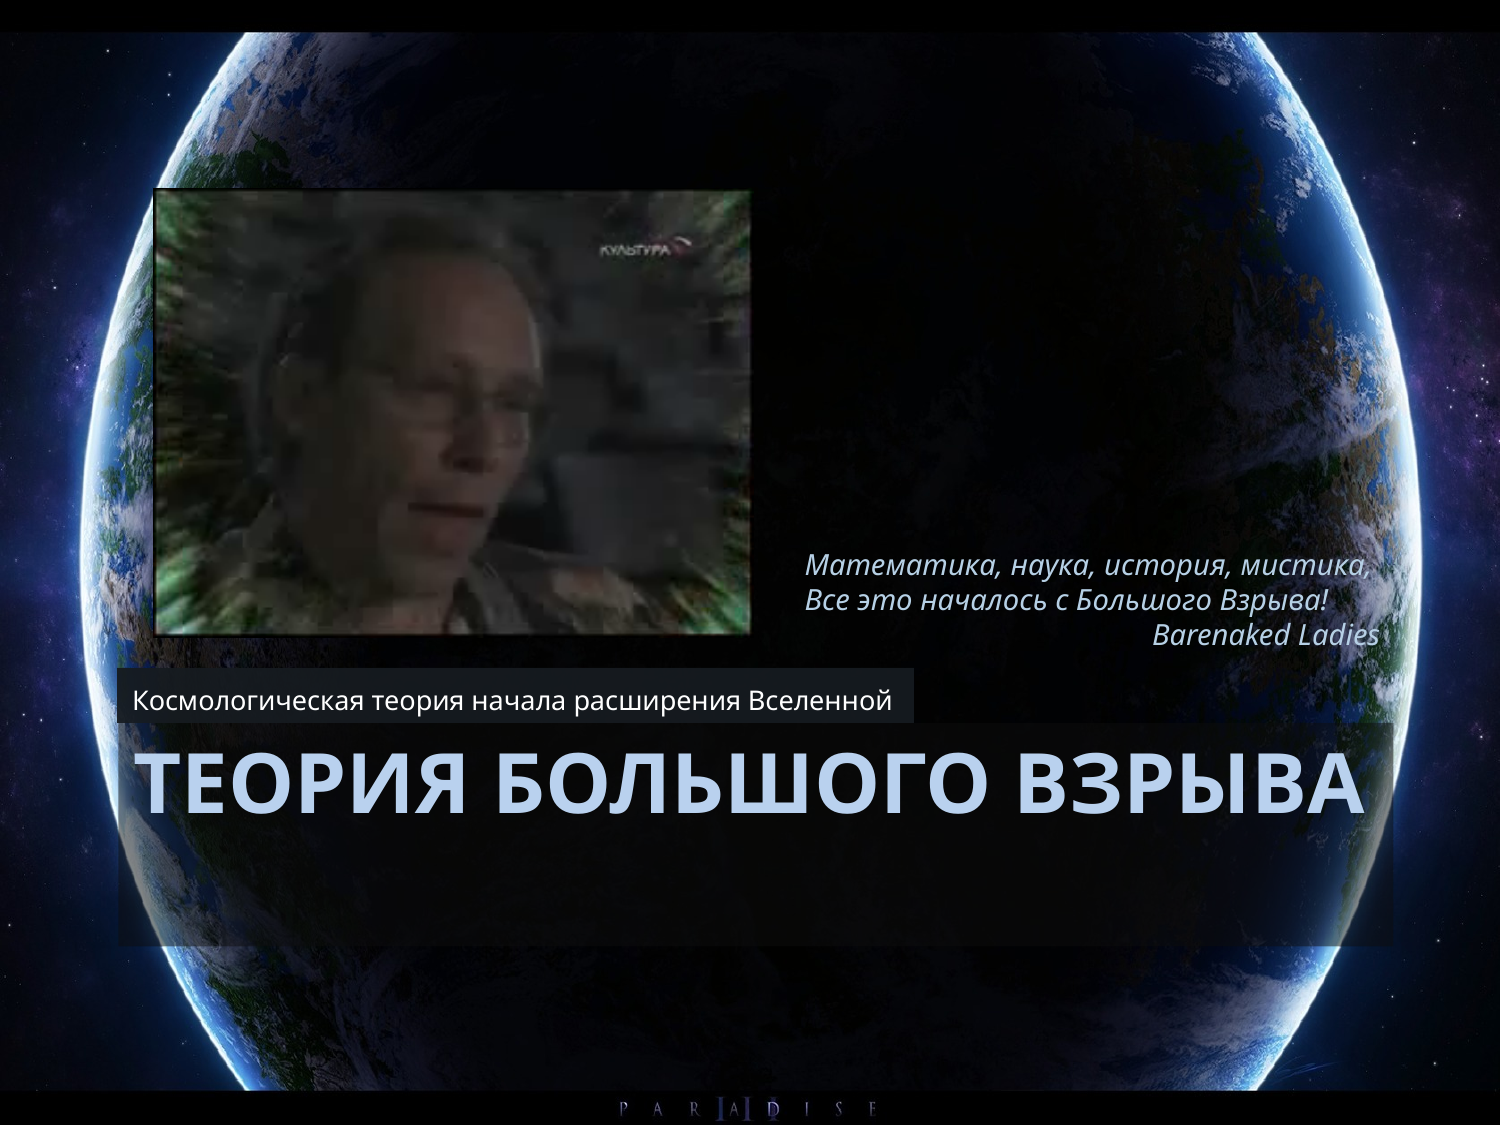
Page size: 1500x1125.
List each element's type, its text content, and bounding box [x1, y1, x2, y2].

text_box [151, 186, 755, 640]
title Теория большого взрыва [118, 722, 1394, 947]
text_box Математика, наука, история, мистика, Все это началось с Большого Взрыва! Barenaked Ladies [783, 538, 1396, 694]
list Космологическая теория начала расширения Вселенной [117, 667, 914, 723]
picture [0, 0, 1500, 1125]
